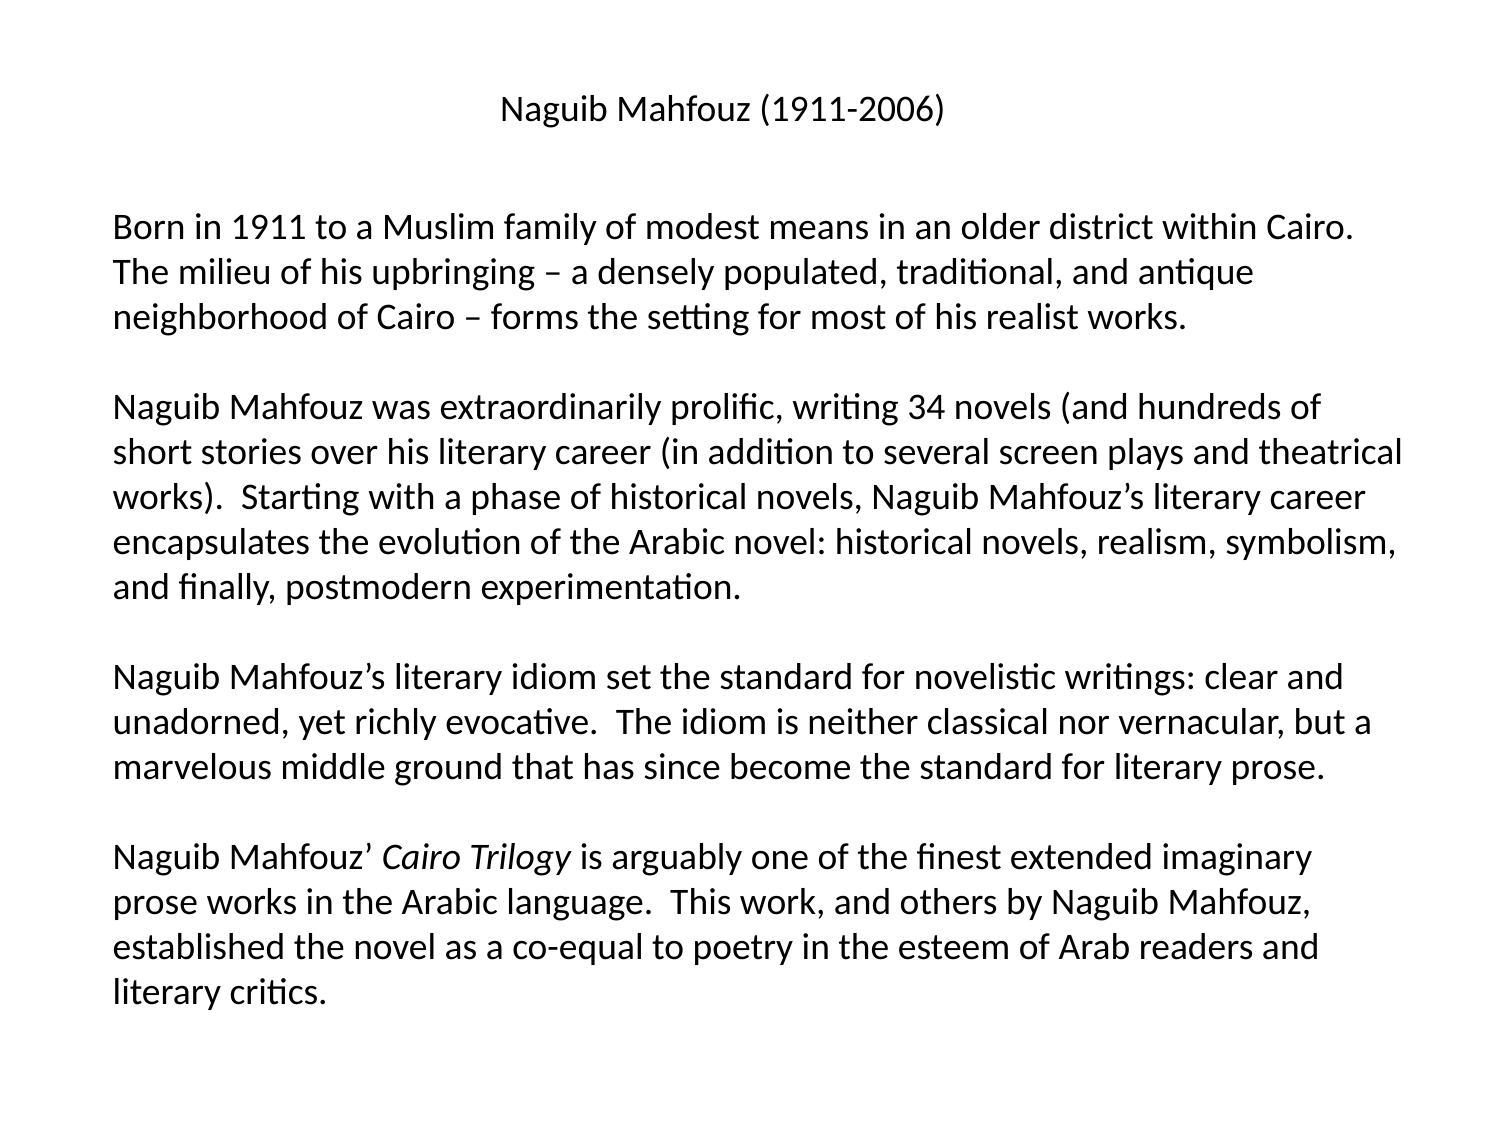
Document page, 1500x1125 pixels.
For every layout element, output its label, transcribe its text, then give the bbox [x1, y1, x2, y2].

text_box Born in 1911 to a Muslim family of modest means in an older district within Cairo. The milieu of his upbringing – a densely populated, traditional, and antique neighborhood of Cairo – forms the setting for most of his realist works. Naguib Mahfouz was extraordinarily prolific, writing 34 novels (and hundreds of short stories over his literary career (in addition to several screen plays and theatrical works). Starting with a phase of historical novels, Naguib Mahfouz’s literary career encapsulates the evolution of the Arabic novel: historical novels, realism, symbolism, and finally, postmodern experimentation. Naguib Mahfouz’s literary idiom set the standard for novelistic writings: clear and unadorned, yet richly evocative. The idiom is neither classical nor vernacular, but a marvelous middle ground that has since become the standard for literary prose. Naguib Mahfouz’ Cairo Trilogy is arguably one of the finest extended imaginary prose works in the Arabic language. This work, and others by Naguib Mahfouz, established the novel as a co-equal to poetry in the esteem of Arab readers and literary critics. [97, 194, 1421, 1020]
text_box Naguib Mahfouz (1911-2006) [485, 76, 961, 137]
